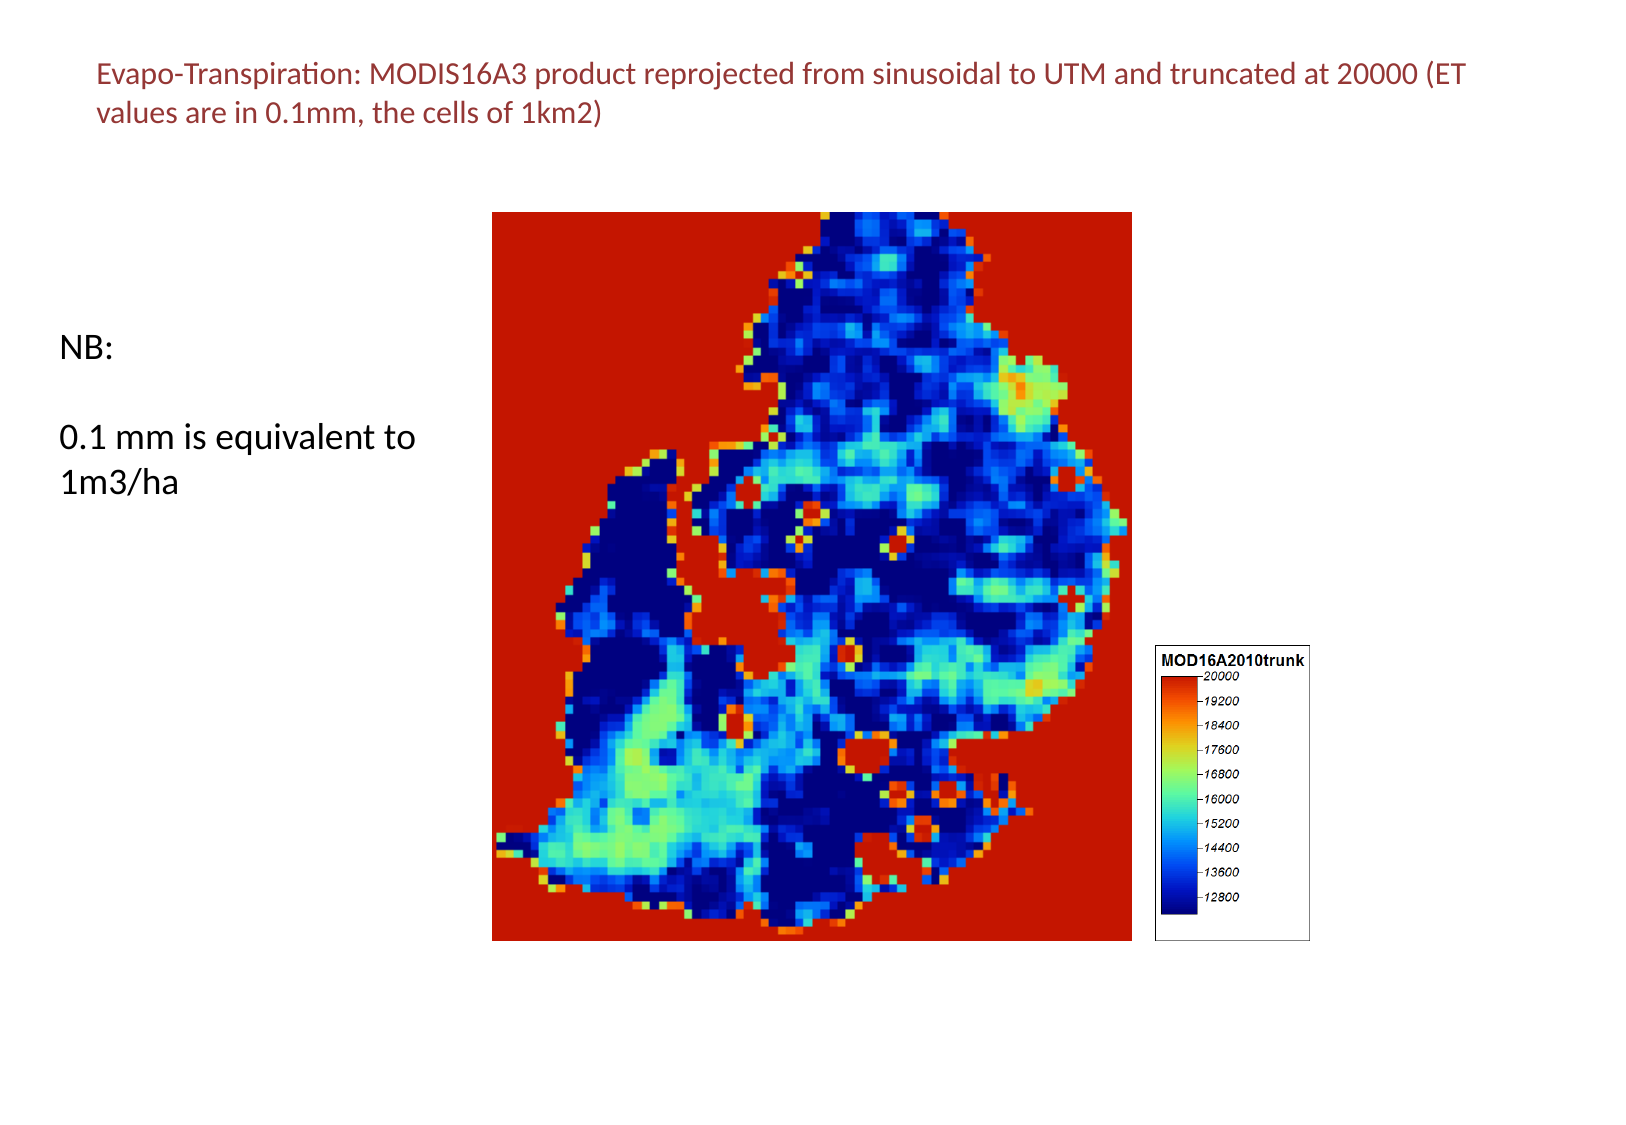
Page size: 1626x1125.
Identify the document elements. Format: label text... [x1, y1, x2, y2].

title Evapo-Transpiration: MODIS16A3 product reprojected from sinusoidal to UTM and truncated at 20000 (ET values are in 0.1mm, the cells of 1km2) [81, 45, 1544, 138]
picture [1154, 644, 1310, 941]
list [492, 212, 1133, 942]
text_box NB: 0.1 mm is equivalent to 1m3/ha [44, 314, 447, 510]
